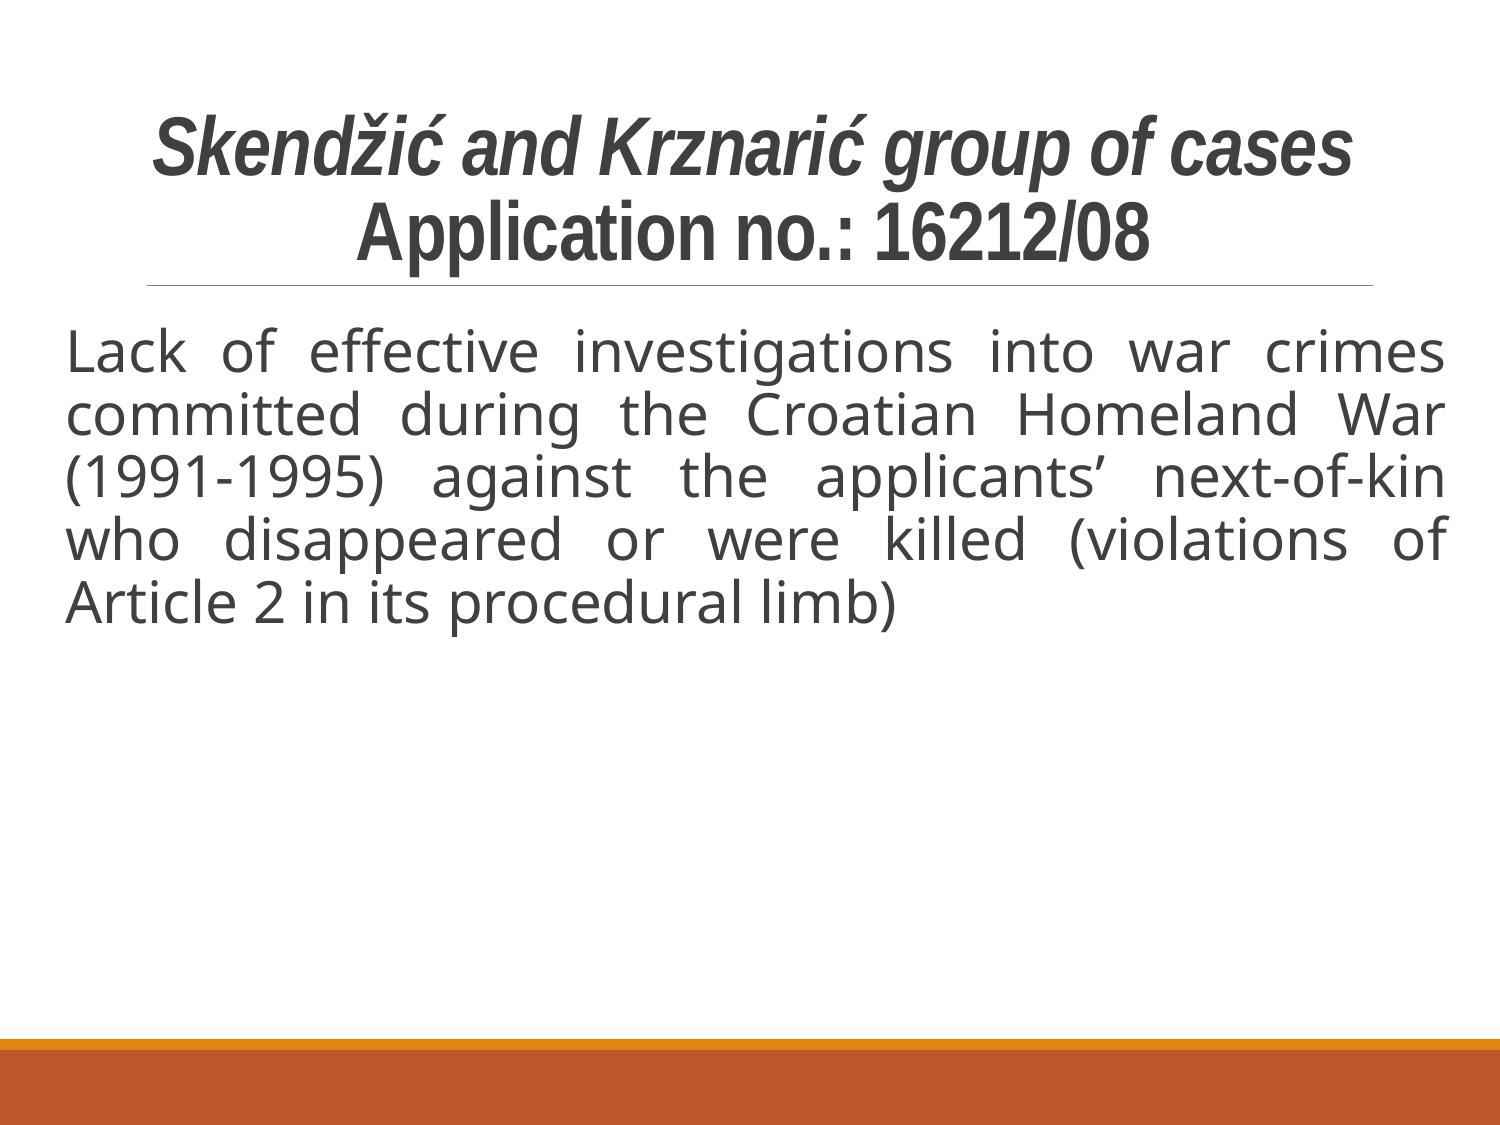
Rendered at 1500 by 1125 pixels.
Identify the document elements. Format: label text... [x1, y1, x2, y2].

title Skendžić and Krznarić group of cases Application no.: 16212/08 [135, 47, 1373, 285]
list Lack of effective investigations into war crimes committed during the Croatian Homeland War (1991-1995) against the applicants’ next-of-kin who disappeared or were killed (violations of Article 2 in its procedural limb) [64, 314, 1447, 1024]
